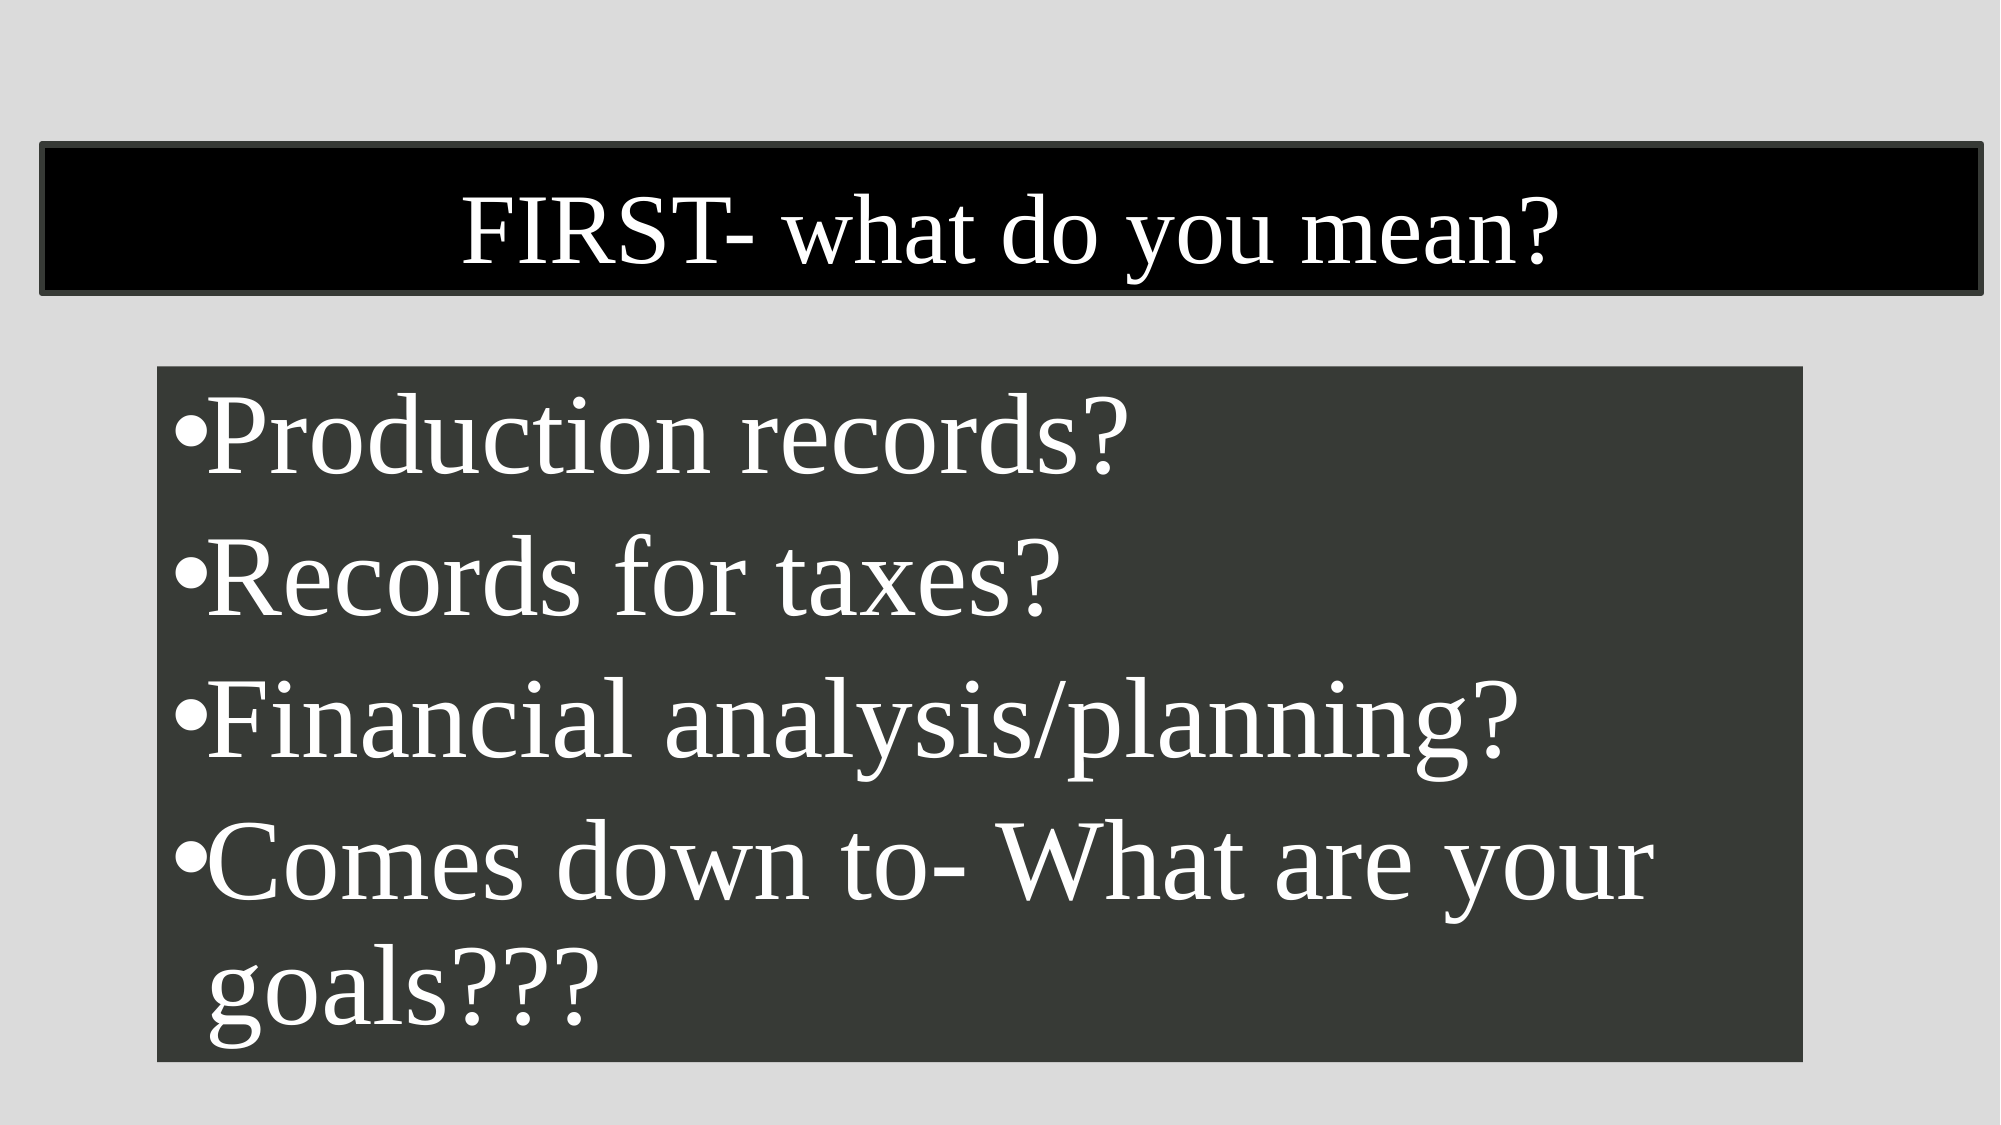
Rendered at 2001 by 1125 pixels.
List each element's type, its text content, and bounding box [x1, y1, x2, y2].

title FIRST- what do you mean? [41, 144, 1982, 293]
text_box Production records? Records for taxes? Financial analysis/planning? Comes down to- What are your goals??? [157, 366, 1803, 1063]
